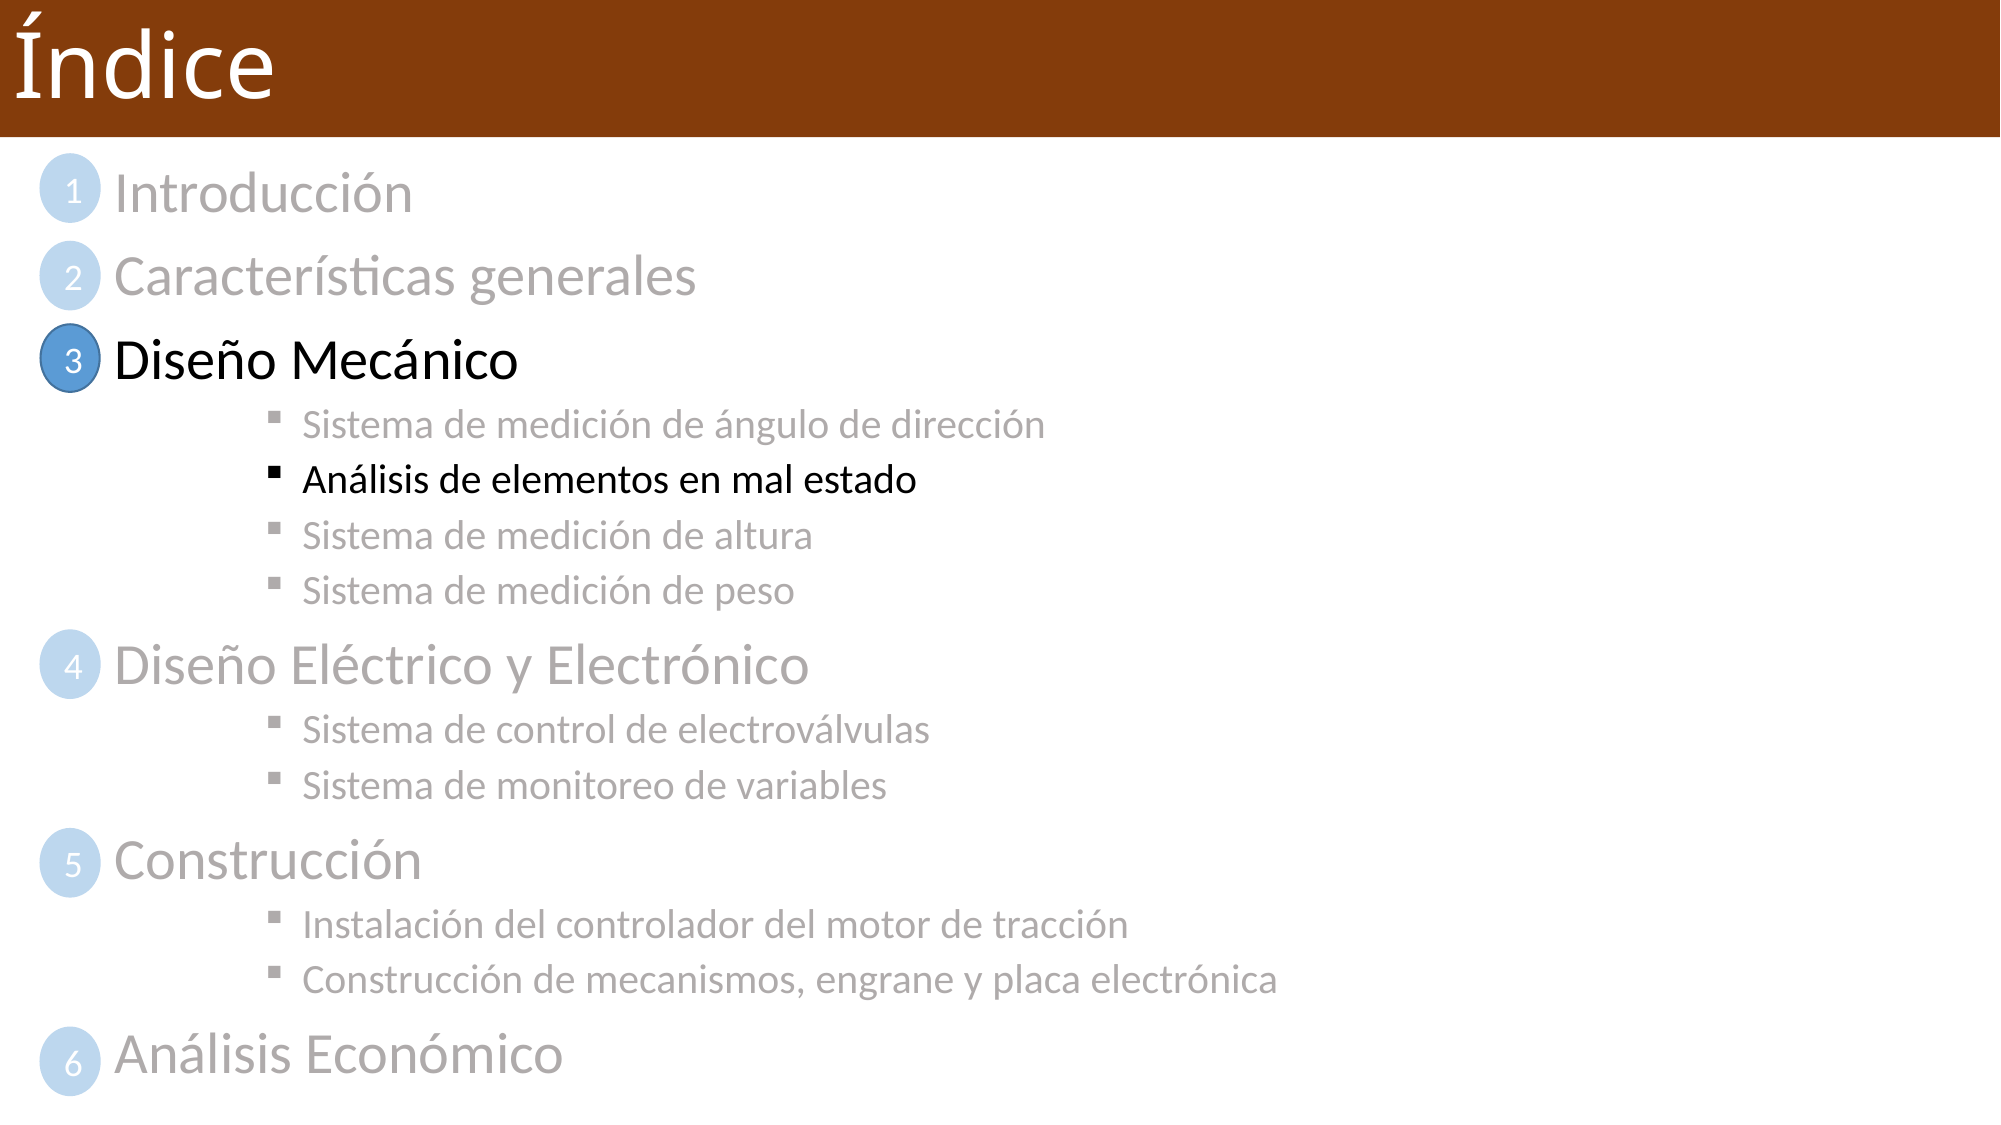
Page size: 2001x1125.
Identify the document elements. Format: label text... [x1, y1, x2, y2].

text_box 6 [39, 1026, 101, 1097]
title Índice [0, 0, 2000, 138]
list Introducción Características generales Diseño Mecánico Sistema de medición de ángulo de dirección Análisis de elementos en mal estado Sistema de medición de altura Sistema de medición de peso Diseño Eléctrico y Electrónico Sistema de control de electroválvulas Sistema de monitoreo de variables Construcción Instalación del controlador del motor de tracción Construcción de mecanismos, engrane y placa electrónica Análisis Económico [99, 154, 1976, 1125]
text_box 3 [39, 323, 101, 393]
text_box 4 [39, 629, 101, 700]
text_box 5 [39, 827, 101, 898]
text_box 1 [39, 153, 101, 223]
text_box 2 [39, 240, 101, 311]
